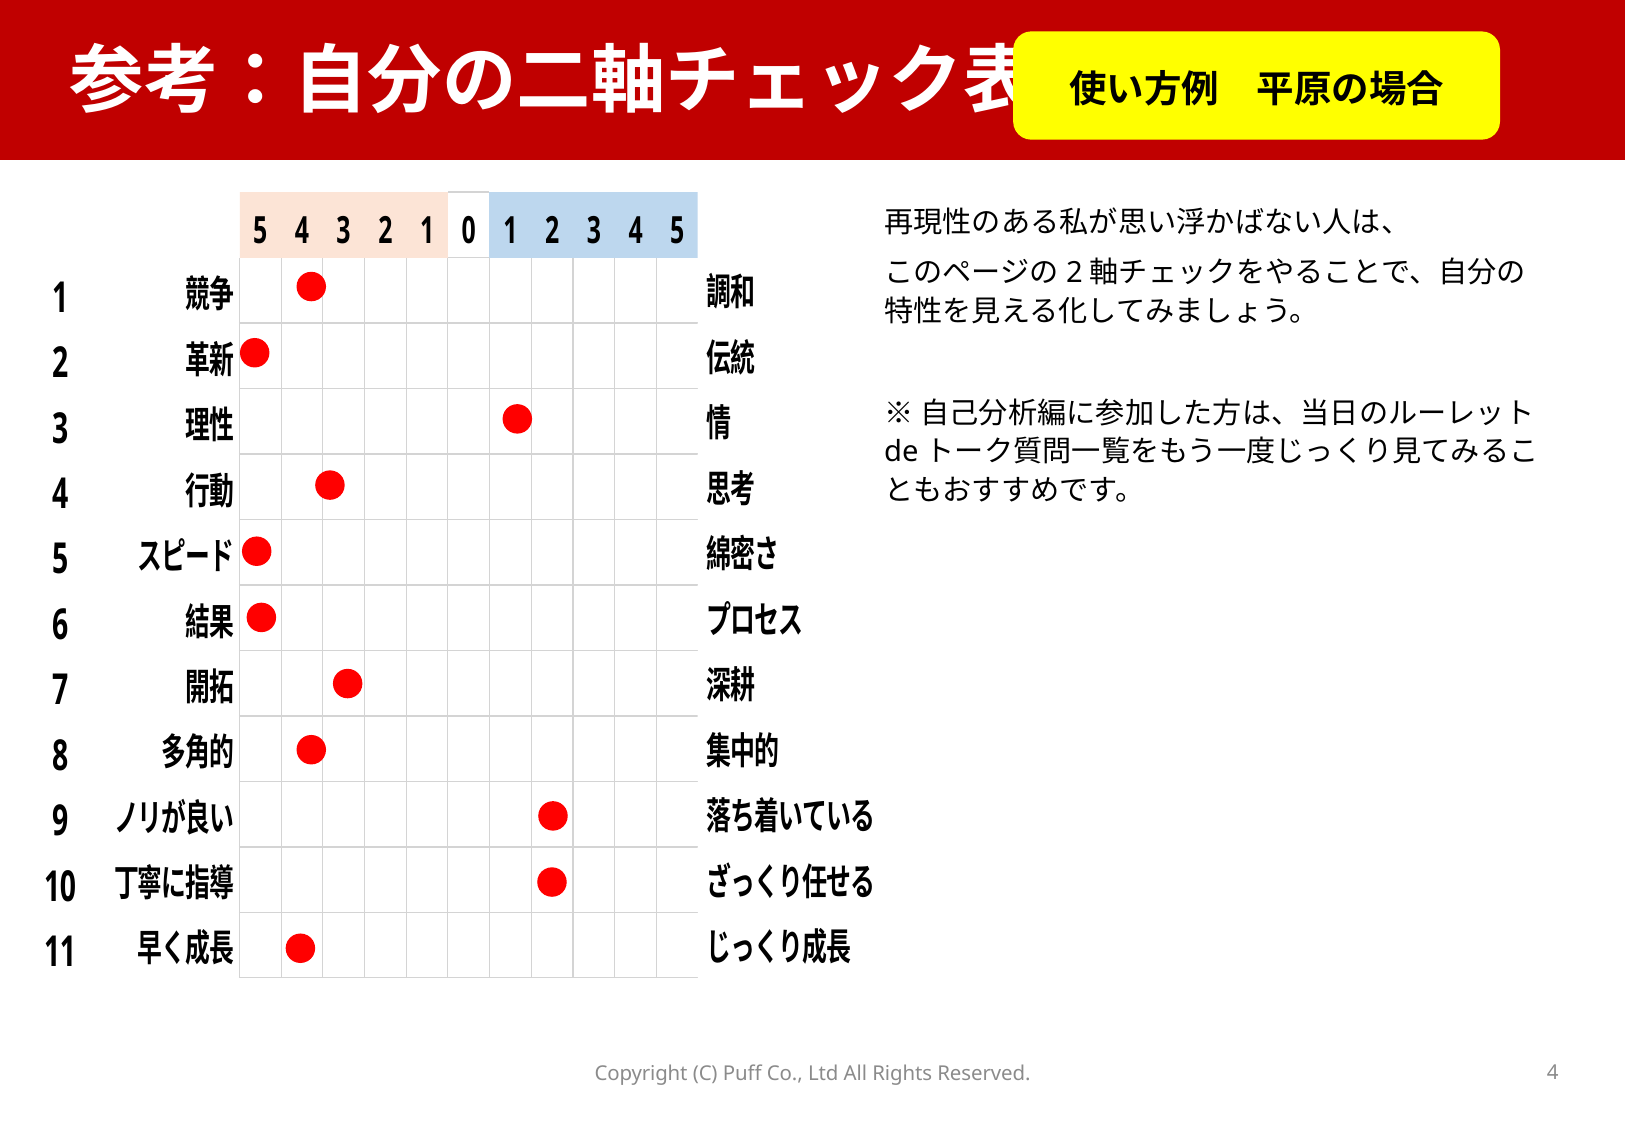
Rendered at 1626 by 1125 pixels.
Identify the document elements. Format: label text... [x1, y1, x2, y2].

footer Copyright (C) Puff Co., Ltd All Rights Reserved. [538, 1042, 1087, 1103]
slide_number 4 [1207, 1042, 1574, 1103]
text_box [34, 191, 906, 985]
text_box 使い方例 平原の場合 [1013, 31, 1501, 140]
title 参考：自分の二軸チェック表 [54, 0, 1569, 165]
list 再現性のある私が思い浮かばない人は、 このページの2軸チェックをやることで、自分の特性を見える化してみましょう。 ※自己分析編に参加した方は、当日のルーレットdeトーク質問一覧をもう一度じっくり見てみることもおすすめです。 [869, 191, 1569, 986]
